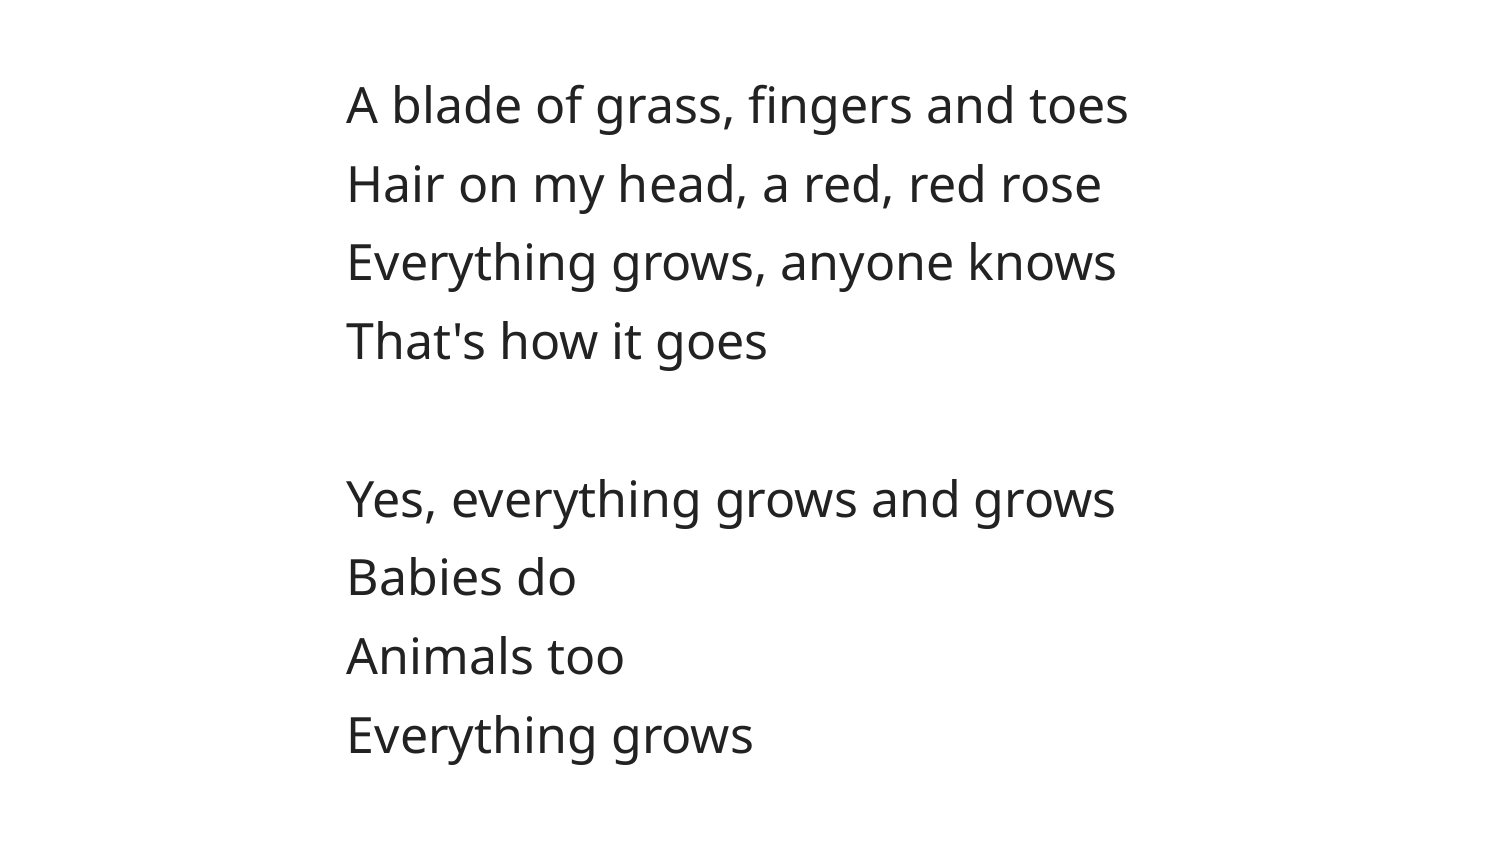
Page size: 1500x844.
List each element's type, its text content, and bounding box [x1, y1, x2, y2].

text_box A blade of grass, fingers and toes Hair on my head, a red, red rose Everything grows, anyone knows That's how it goes Yes, everything grows and grows Babies do Animals too Everything grows [331, 58, 1169, 779]
